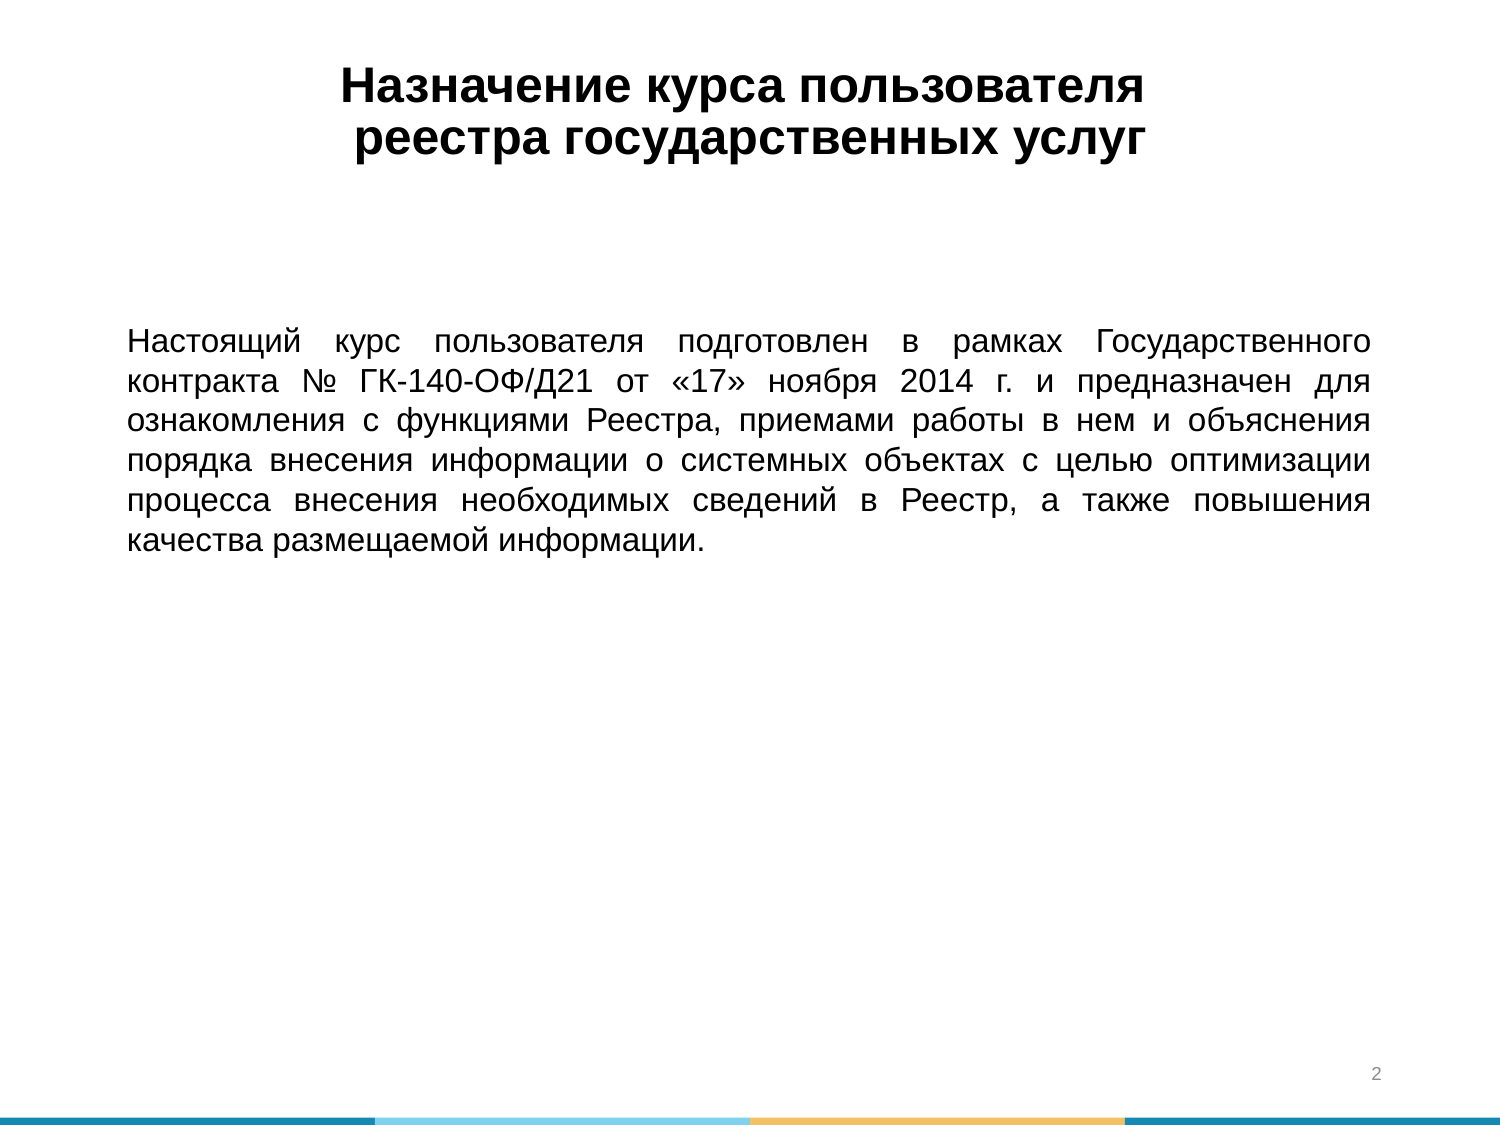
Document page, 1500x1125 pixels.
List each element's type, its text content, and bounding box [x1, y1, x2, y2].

text_box Назначение курса пользователя реестра государственных услуг [97, 30, 1403, 195]
slide_number 2 [1059, 1042, 1397, 1103]
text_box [0, 1117, 1500, 1125]
text_box Настоящий курс пользователя подготовлен в рамках Государственного контракта № ГК-140-ОФ/Д21 от «17» ноября 2014 г. и предназначен для ознакомления с функциями Реестра, приемами работы в нем и объяснения порядка внесения информации о системных объектах с целью оптимизации процесса внесения необходимых сведений в Реестр, а также повышения качества размещаемой информации. [112, 302, 1388, 575]
